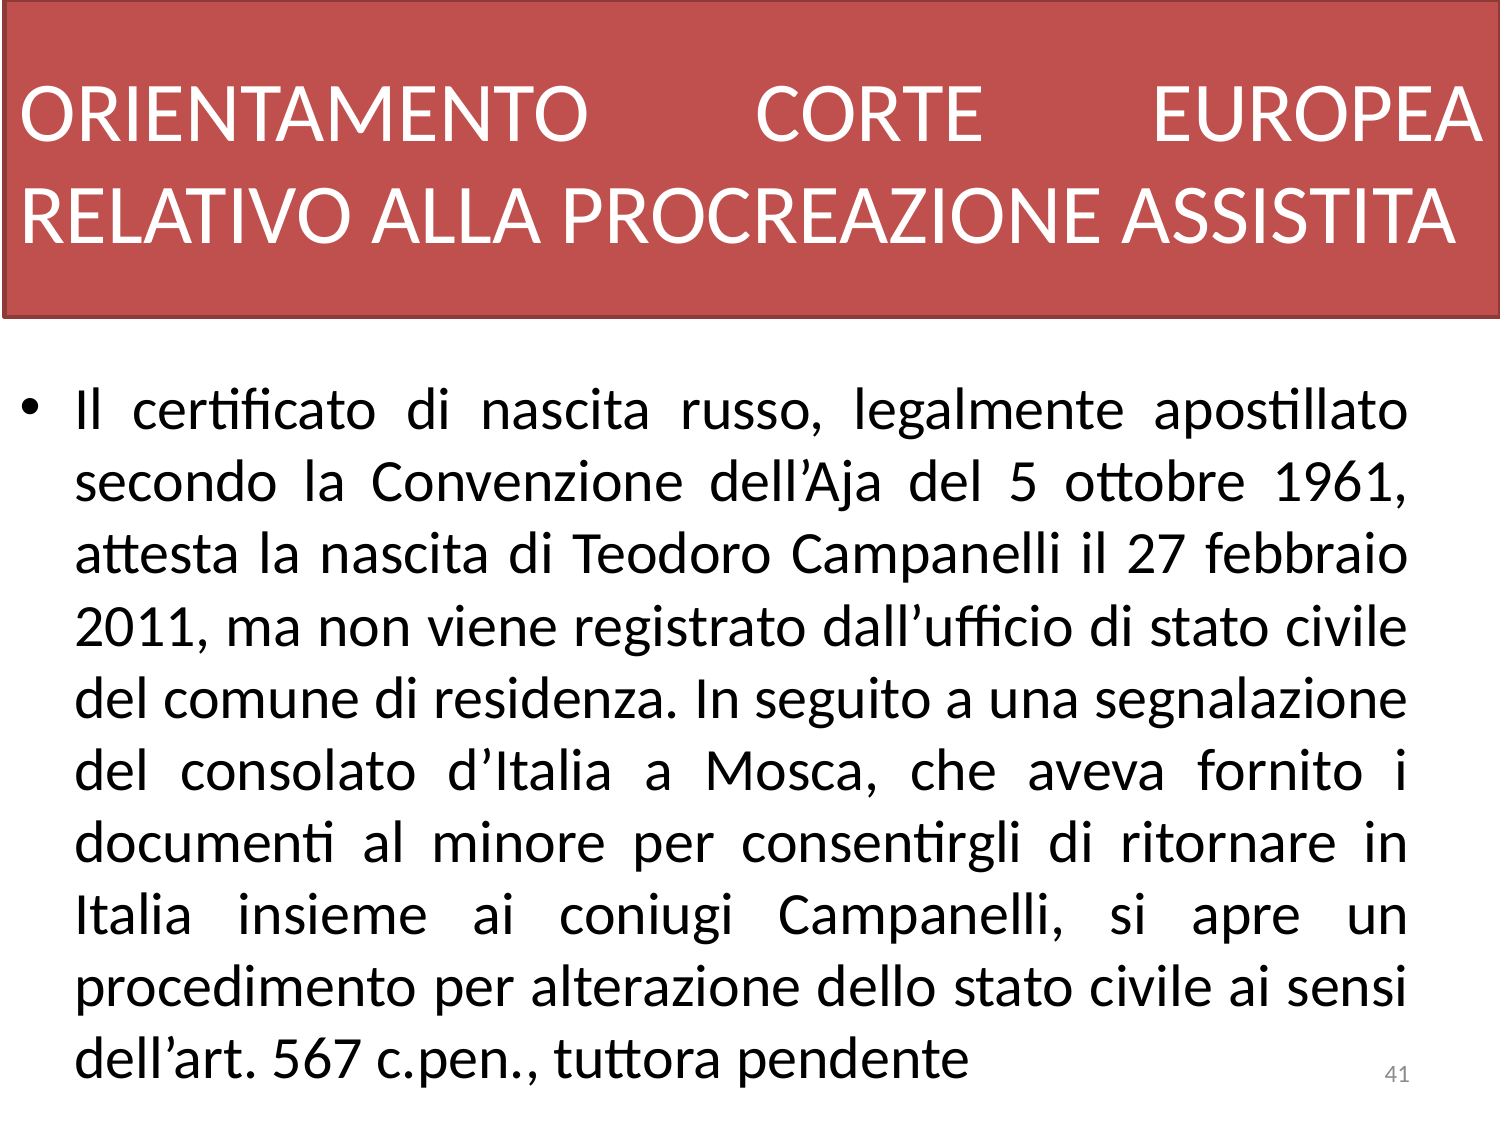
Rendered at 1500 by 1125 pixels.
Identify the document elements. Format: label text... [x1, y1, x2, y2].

slide_number 41 [1074, 1042, 1425, 1103]
list Il certificato di nascita russo, legalmente apostillato secondo la Convenzione dell’Aja del 5 ottobre 1961, attesta la nascita di Teodoro Campanelli il 27 febbraio 2011, ma non viene registrato dall’ufficio di stato civile del comune di residenza. In seguito a una segnalazione del consolato d’Italia a Mosca, che aveva fornito i documenti al minore per consentirgli di ritornare in Italia insieme ai coniugi Campanelli, si apre un procedimento per alterazione dello stato civile ai sensi dell’art. 567 c.pen., tuttora pendente [4, 362, 1425, 1103]
title ORIENTAMENTO CORTE EUROPEA RELATIVO ALLA PROCREAZIONE ASSISTITA [2, 0, 1500, 319]
